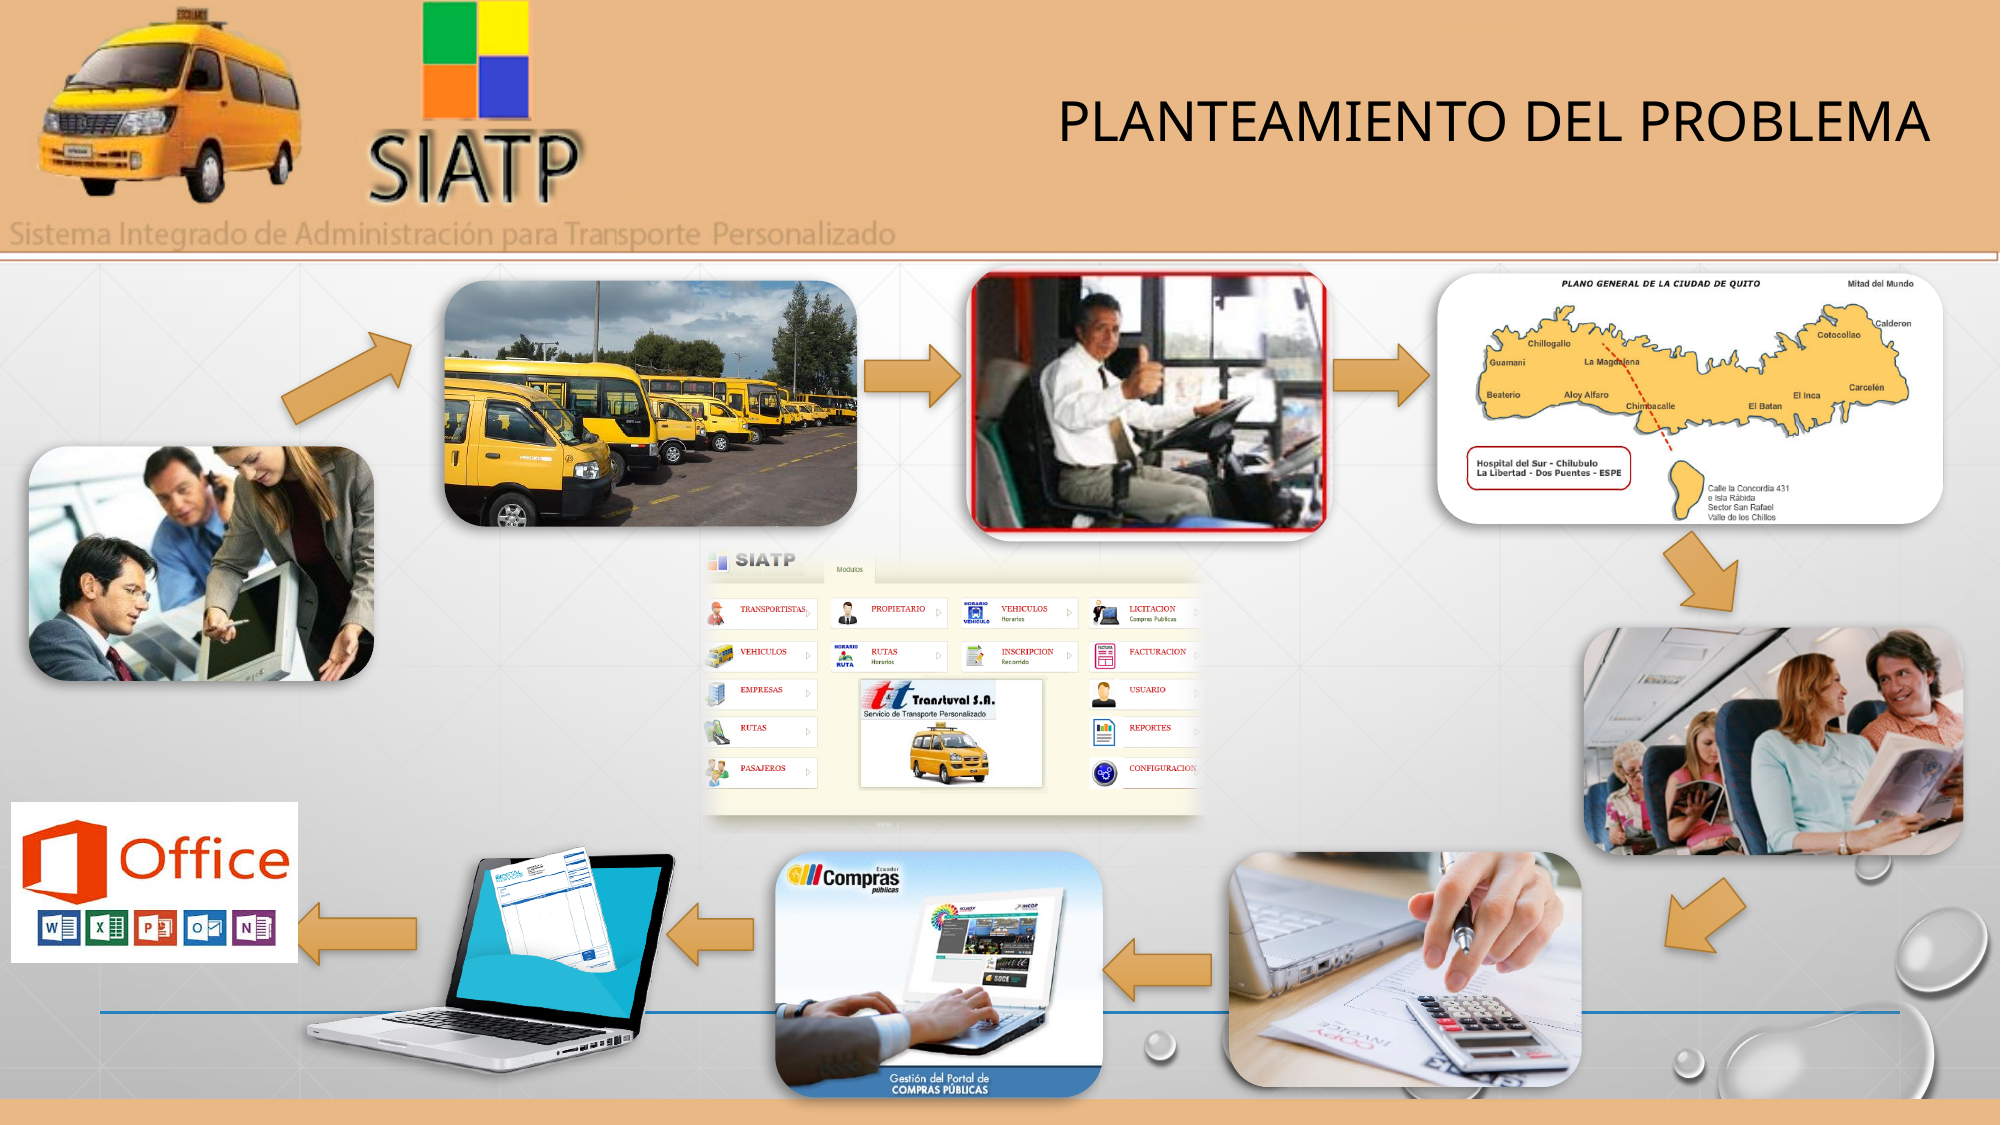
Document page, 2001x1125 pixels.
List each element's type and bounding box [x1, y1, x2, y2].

text_box [1338, 343, 1431, 408]
text_box [280, 331, 412, 426]
text_box [1107, 937, 1212, 1003]
picture [0, 0, 2000, 1125]
text_box [864, 343, 960, 409]
text_box [690, 902, 755, 967]
text_box [1664, 877, 1747, 954]
text_box [1662, 534, 1739, 612]
